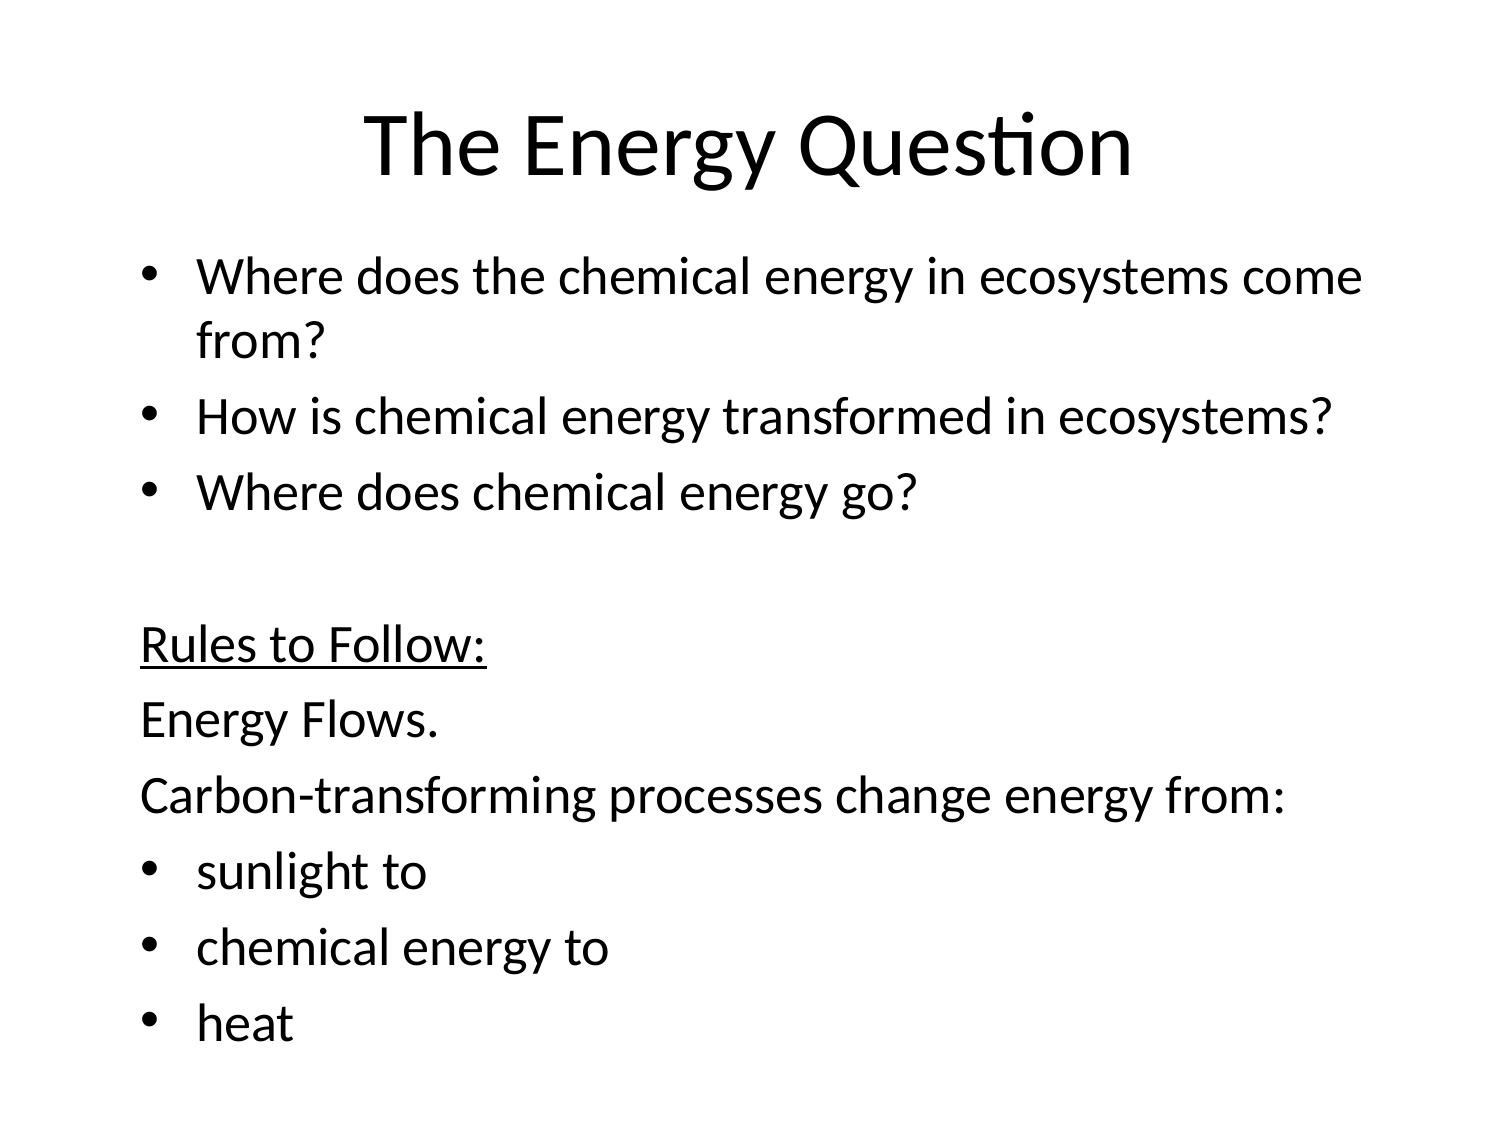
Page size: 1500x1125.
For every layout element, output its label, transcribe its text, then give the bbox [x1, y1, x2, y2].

list Where does the chemical energy in ecosystems come from? How is chemical energy transformed in ecosystems? Where does chemical energy go? Rules to Follow: Energy Flows. Carbon-transforming processes change energy from: sunlight to chemical energy to heat [125, 232, 1425, 1072]
title The Energy Question [75, 45, 1425, 233]
